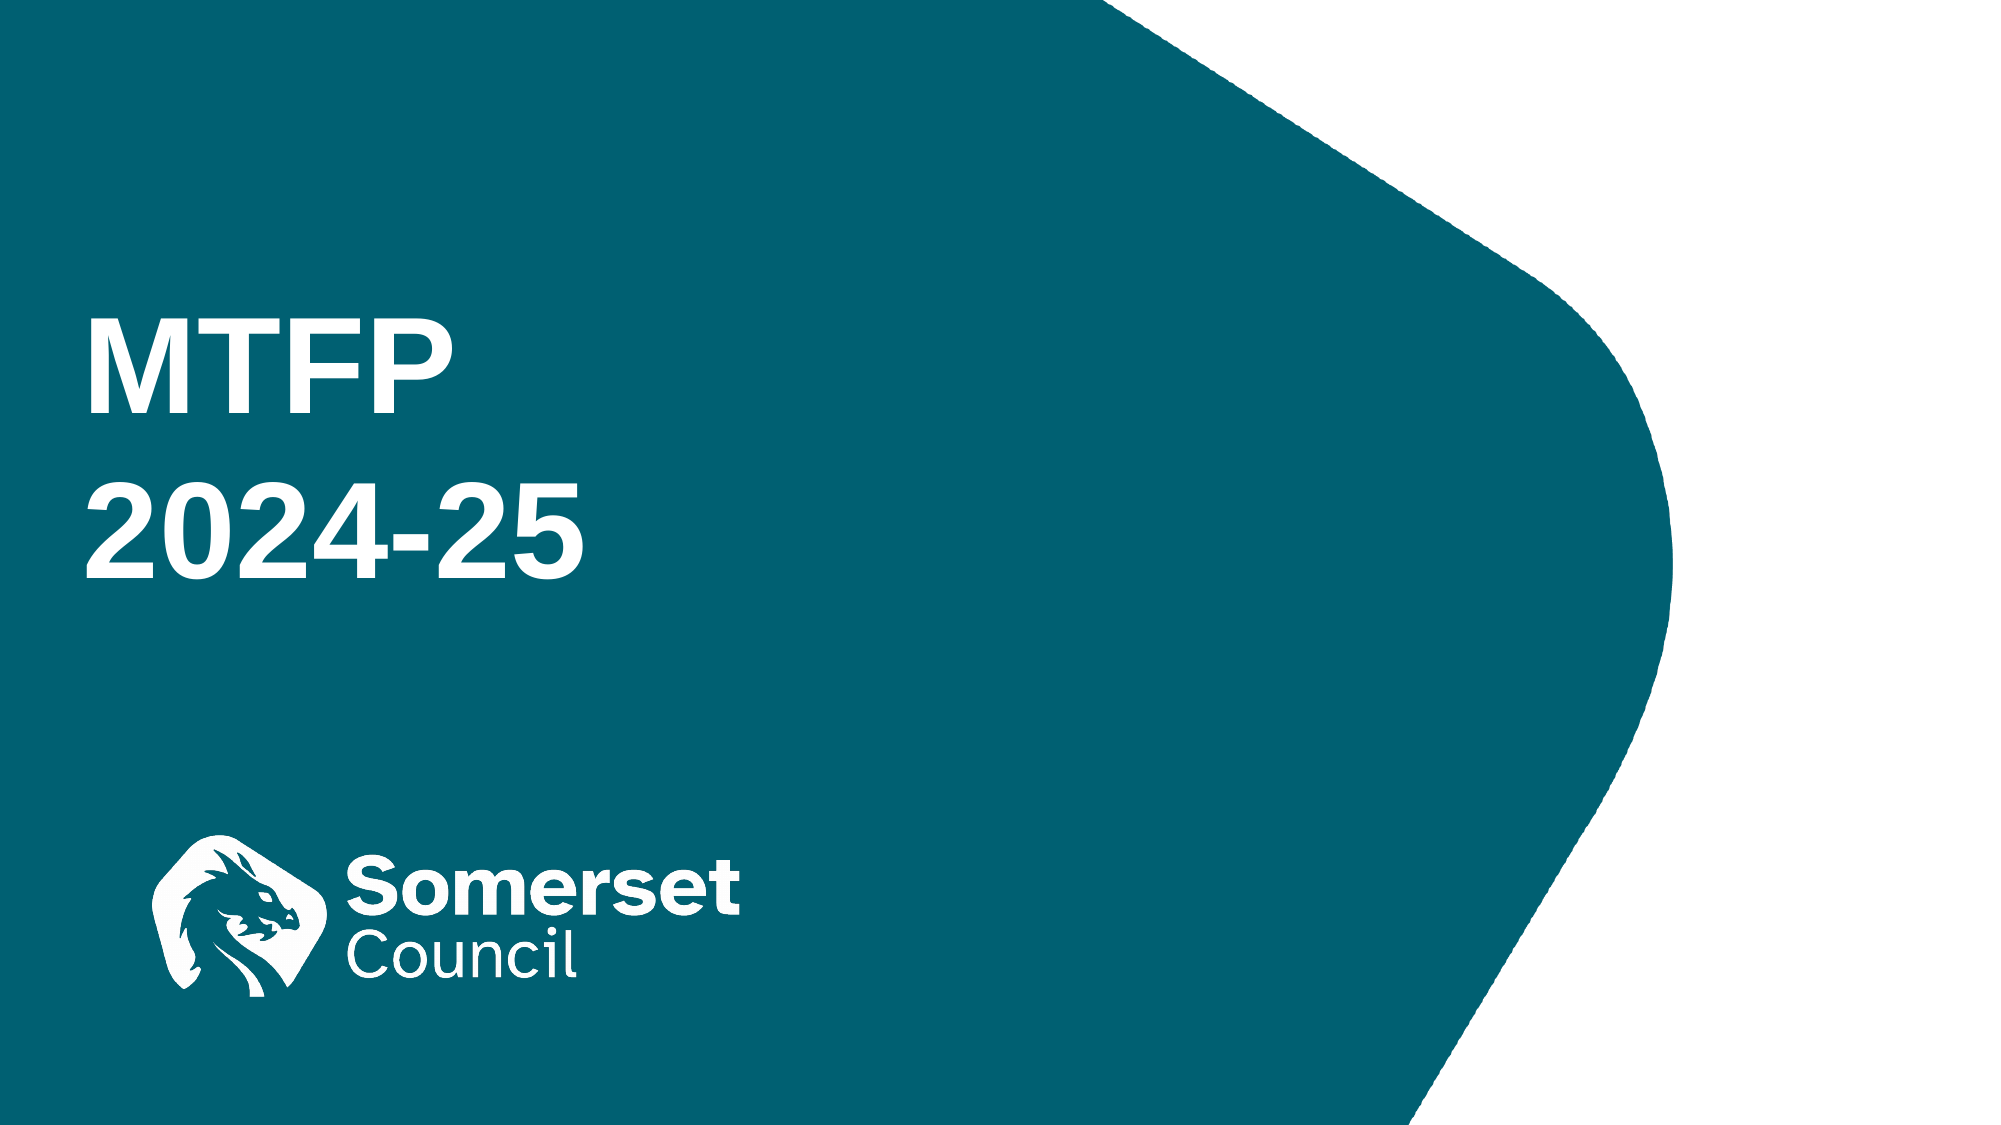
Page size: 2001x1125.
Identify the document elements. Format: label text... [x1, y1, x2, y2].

picture [0, 0, 1679, 1125]
text_box MTFP 2024-25 [67, 268, 1473, 614]
